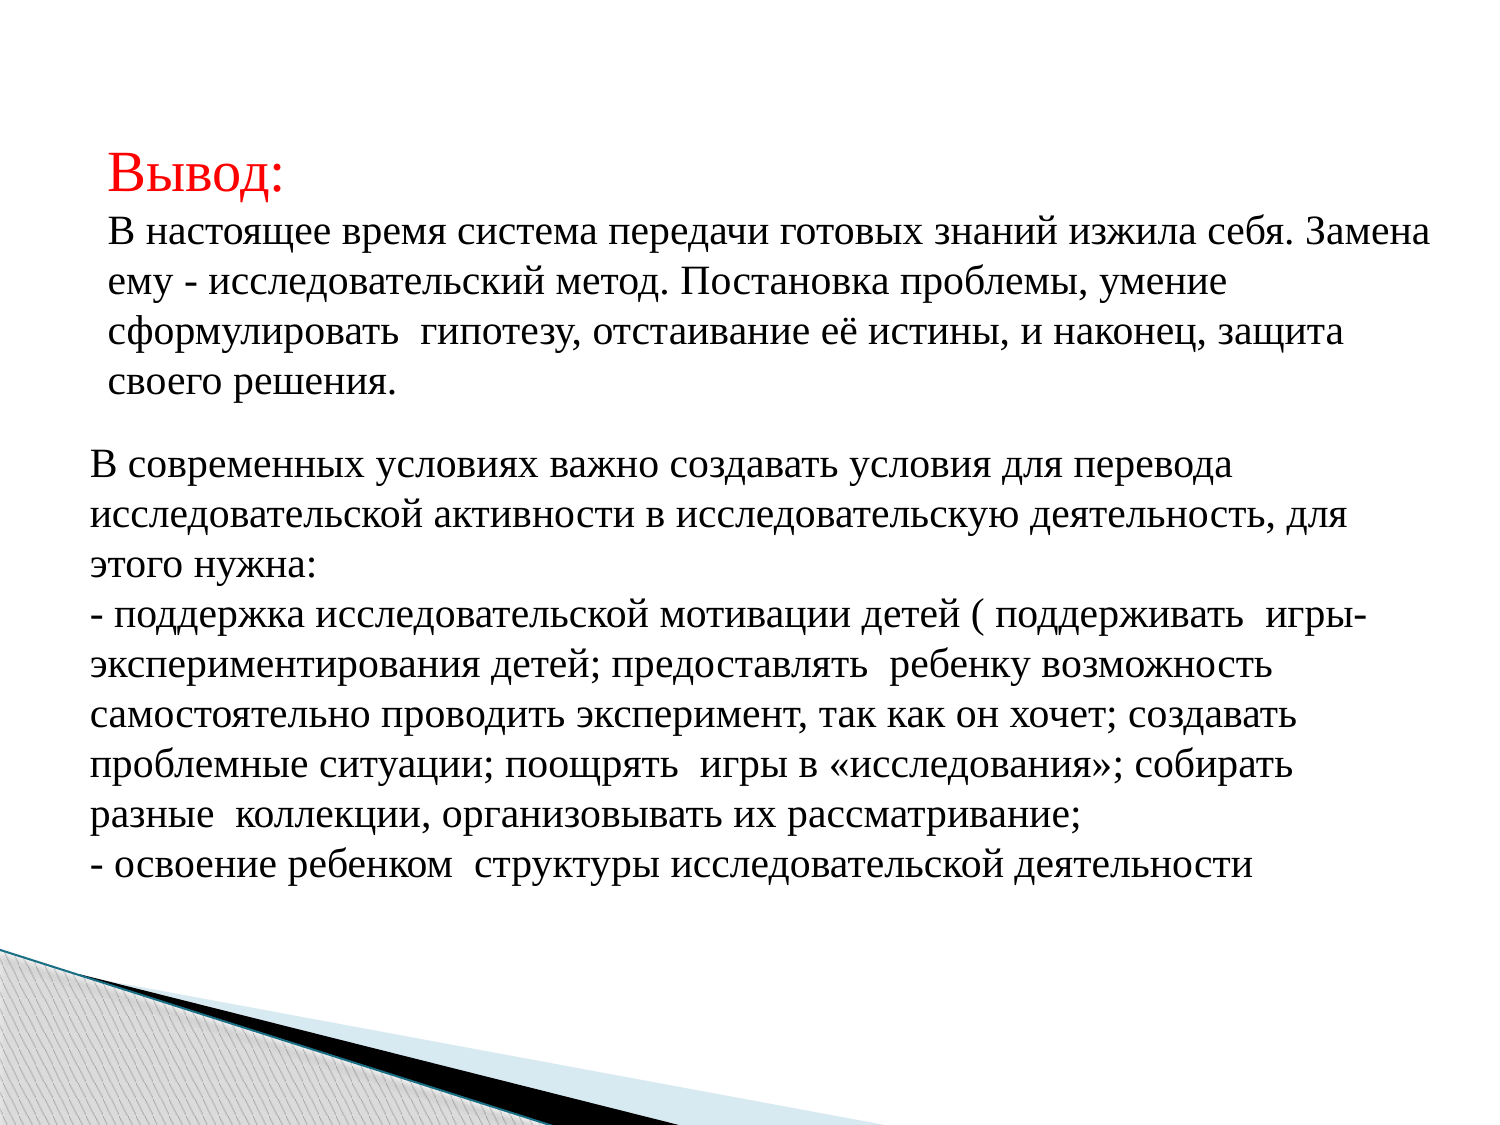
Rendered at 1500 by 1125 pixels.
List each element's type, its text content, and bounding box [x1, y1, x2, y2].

title В современных условиях важно создавать условия для перевода исследовательской активности в исследовательскую деятельность, для этого нужна: - поддержка исследовательской мотивации детей ( поддерживать игры- экспериментирования детей; предоставлять ребенку возможность самостоятельно проводить эксперимент, так как он хочет; создавать проблемные ситуации; поощрять игры в «исследования»; собирать разные коллекции, организовывать их рассматривание; - освоение ребенком структуры исследовательской деятельности [75, 137, 1425, 1035]
list Вывод: В настоящее время система передачи готовых знаний изжила себя. Замена ему - исследовательский метод. Постановка проблемы, умение сформулировать гипотезу, отстаивание её истины, и наконец, защита своего решения. [75, 125, 1471, 986]
